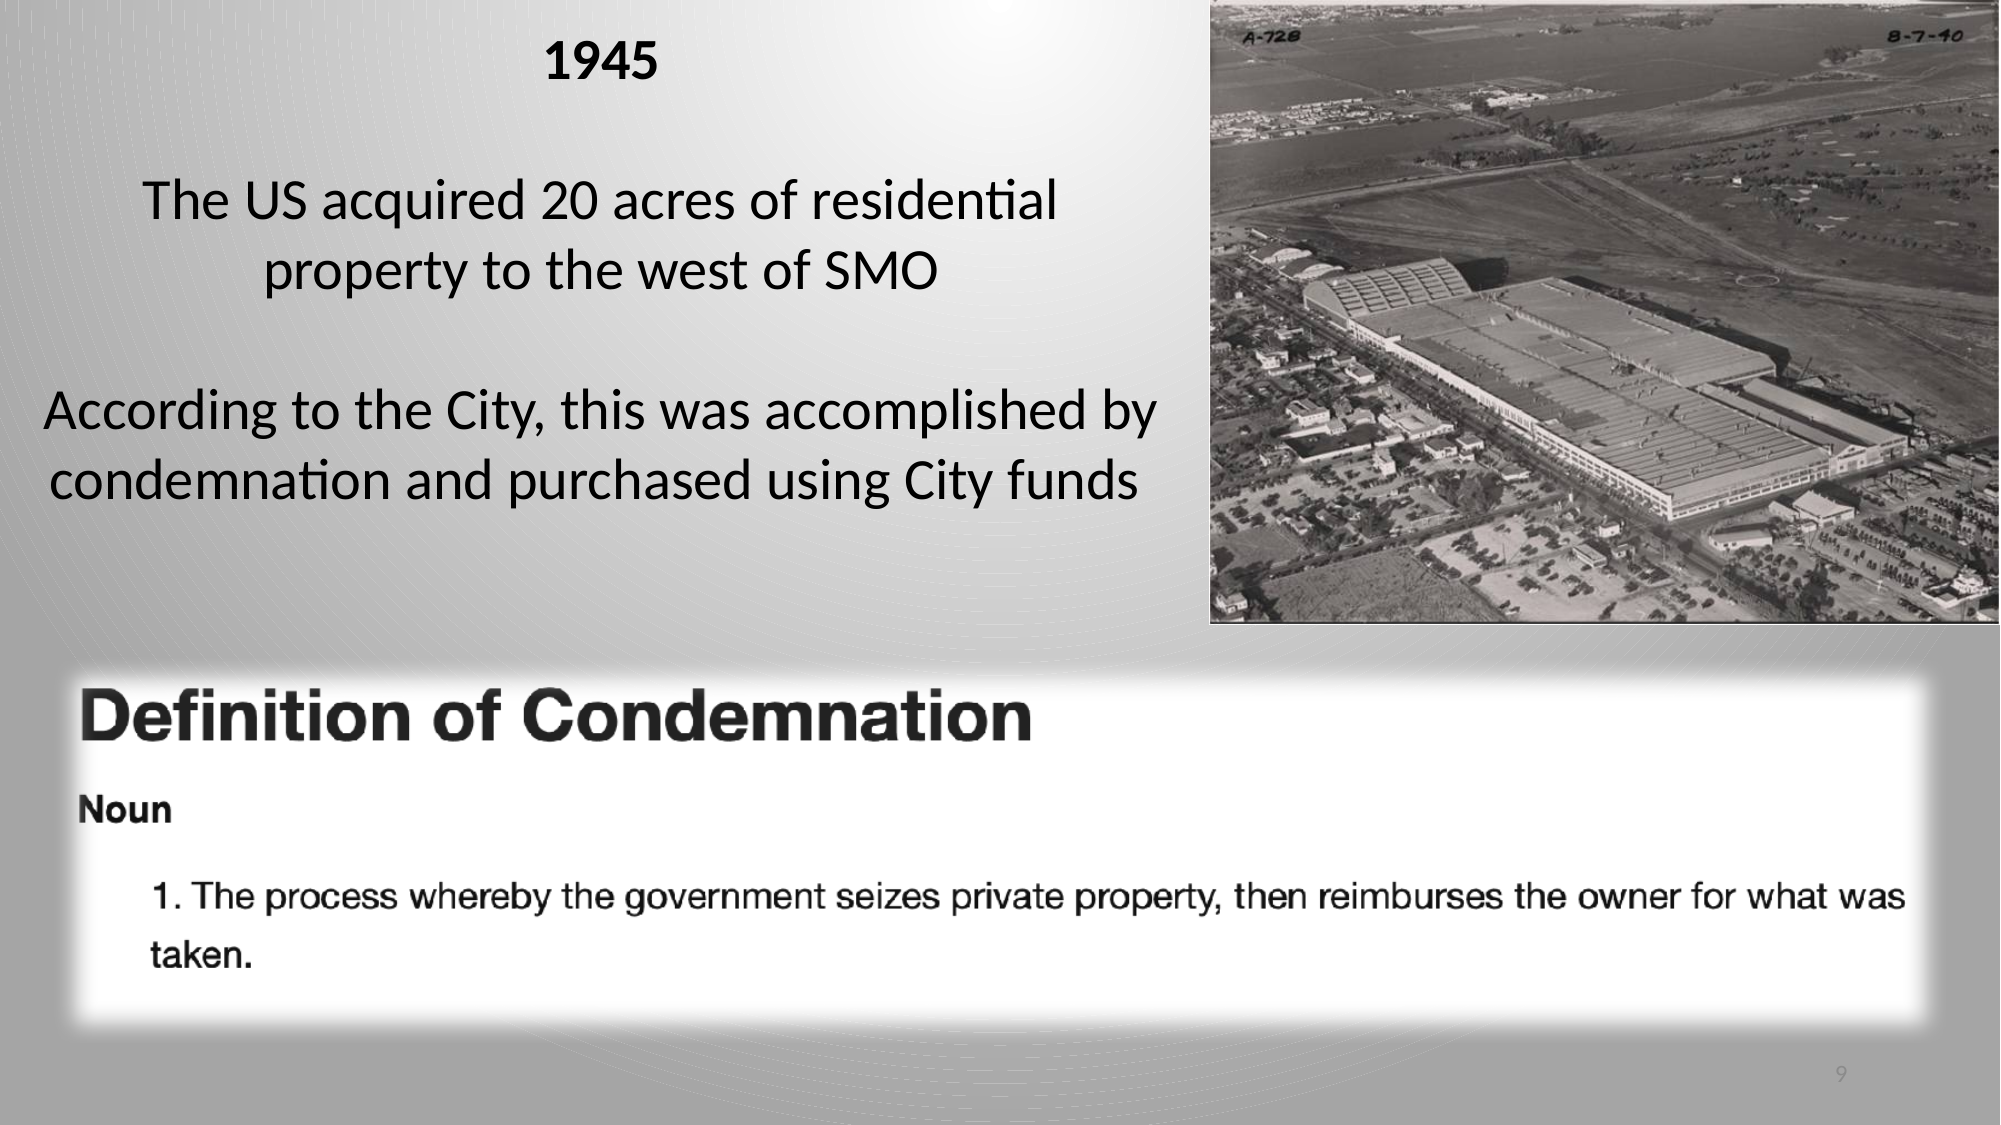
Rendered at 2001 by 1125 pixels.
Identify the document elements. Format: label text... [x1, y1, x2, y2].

picture [1209, 0, 2000, 625]
picture [54, 657, 1946, 1043]
text_box 1945 The US acquired 20 acres of residential property to the west of SMO According to the City, this was accomplished by condemnation and purchased using City funds [18, 14, 1184, 519]
slide_number 9 [1412, 1043, 1863, 1103]
